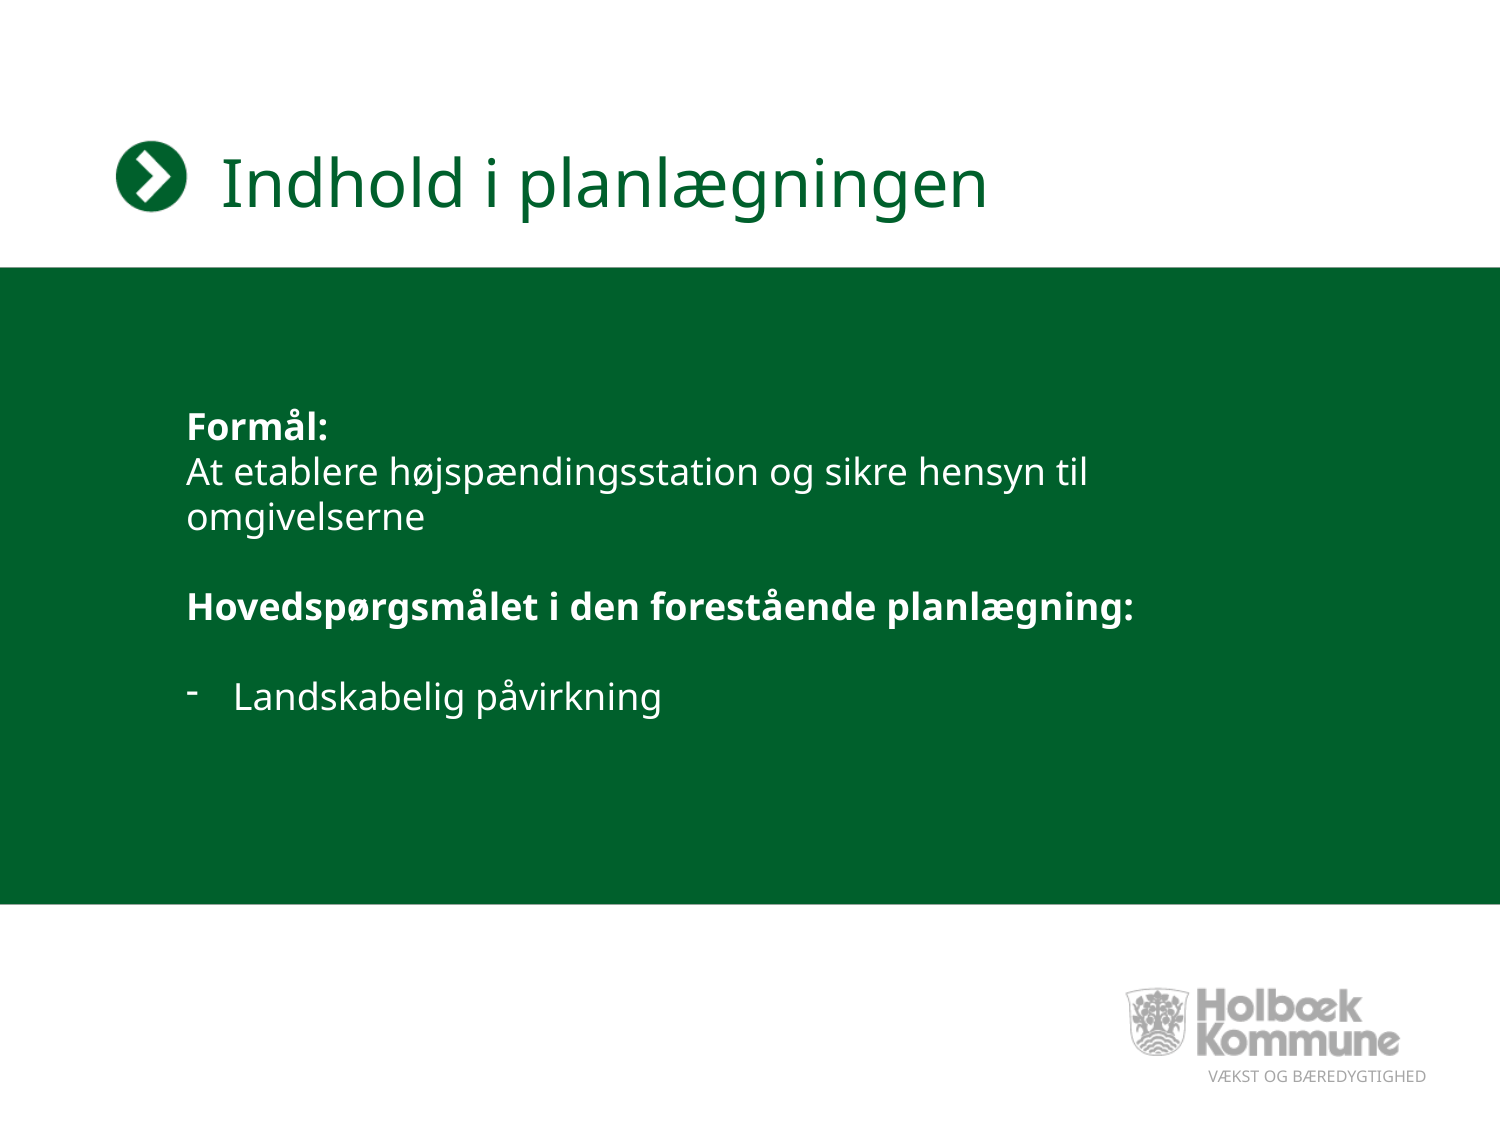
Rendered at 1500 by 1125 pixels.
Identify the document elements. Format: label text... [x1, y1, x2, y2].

picture [0, 904, 1500, 1125]
picture [0, 0, 1500, 265]
title Indhold i planlægningen [206, 149, 1425, 212]
list [0, 265, 1500, 904]
text_box Formål: At etablere højspændingsstation og sikre hensyn til omgivelserne Hovedspørgsmålet i den forestående planlægning: Landskabelig påvirkning [171, 350, 1323, 726]
